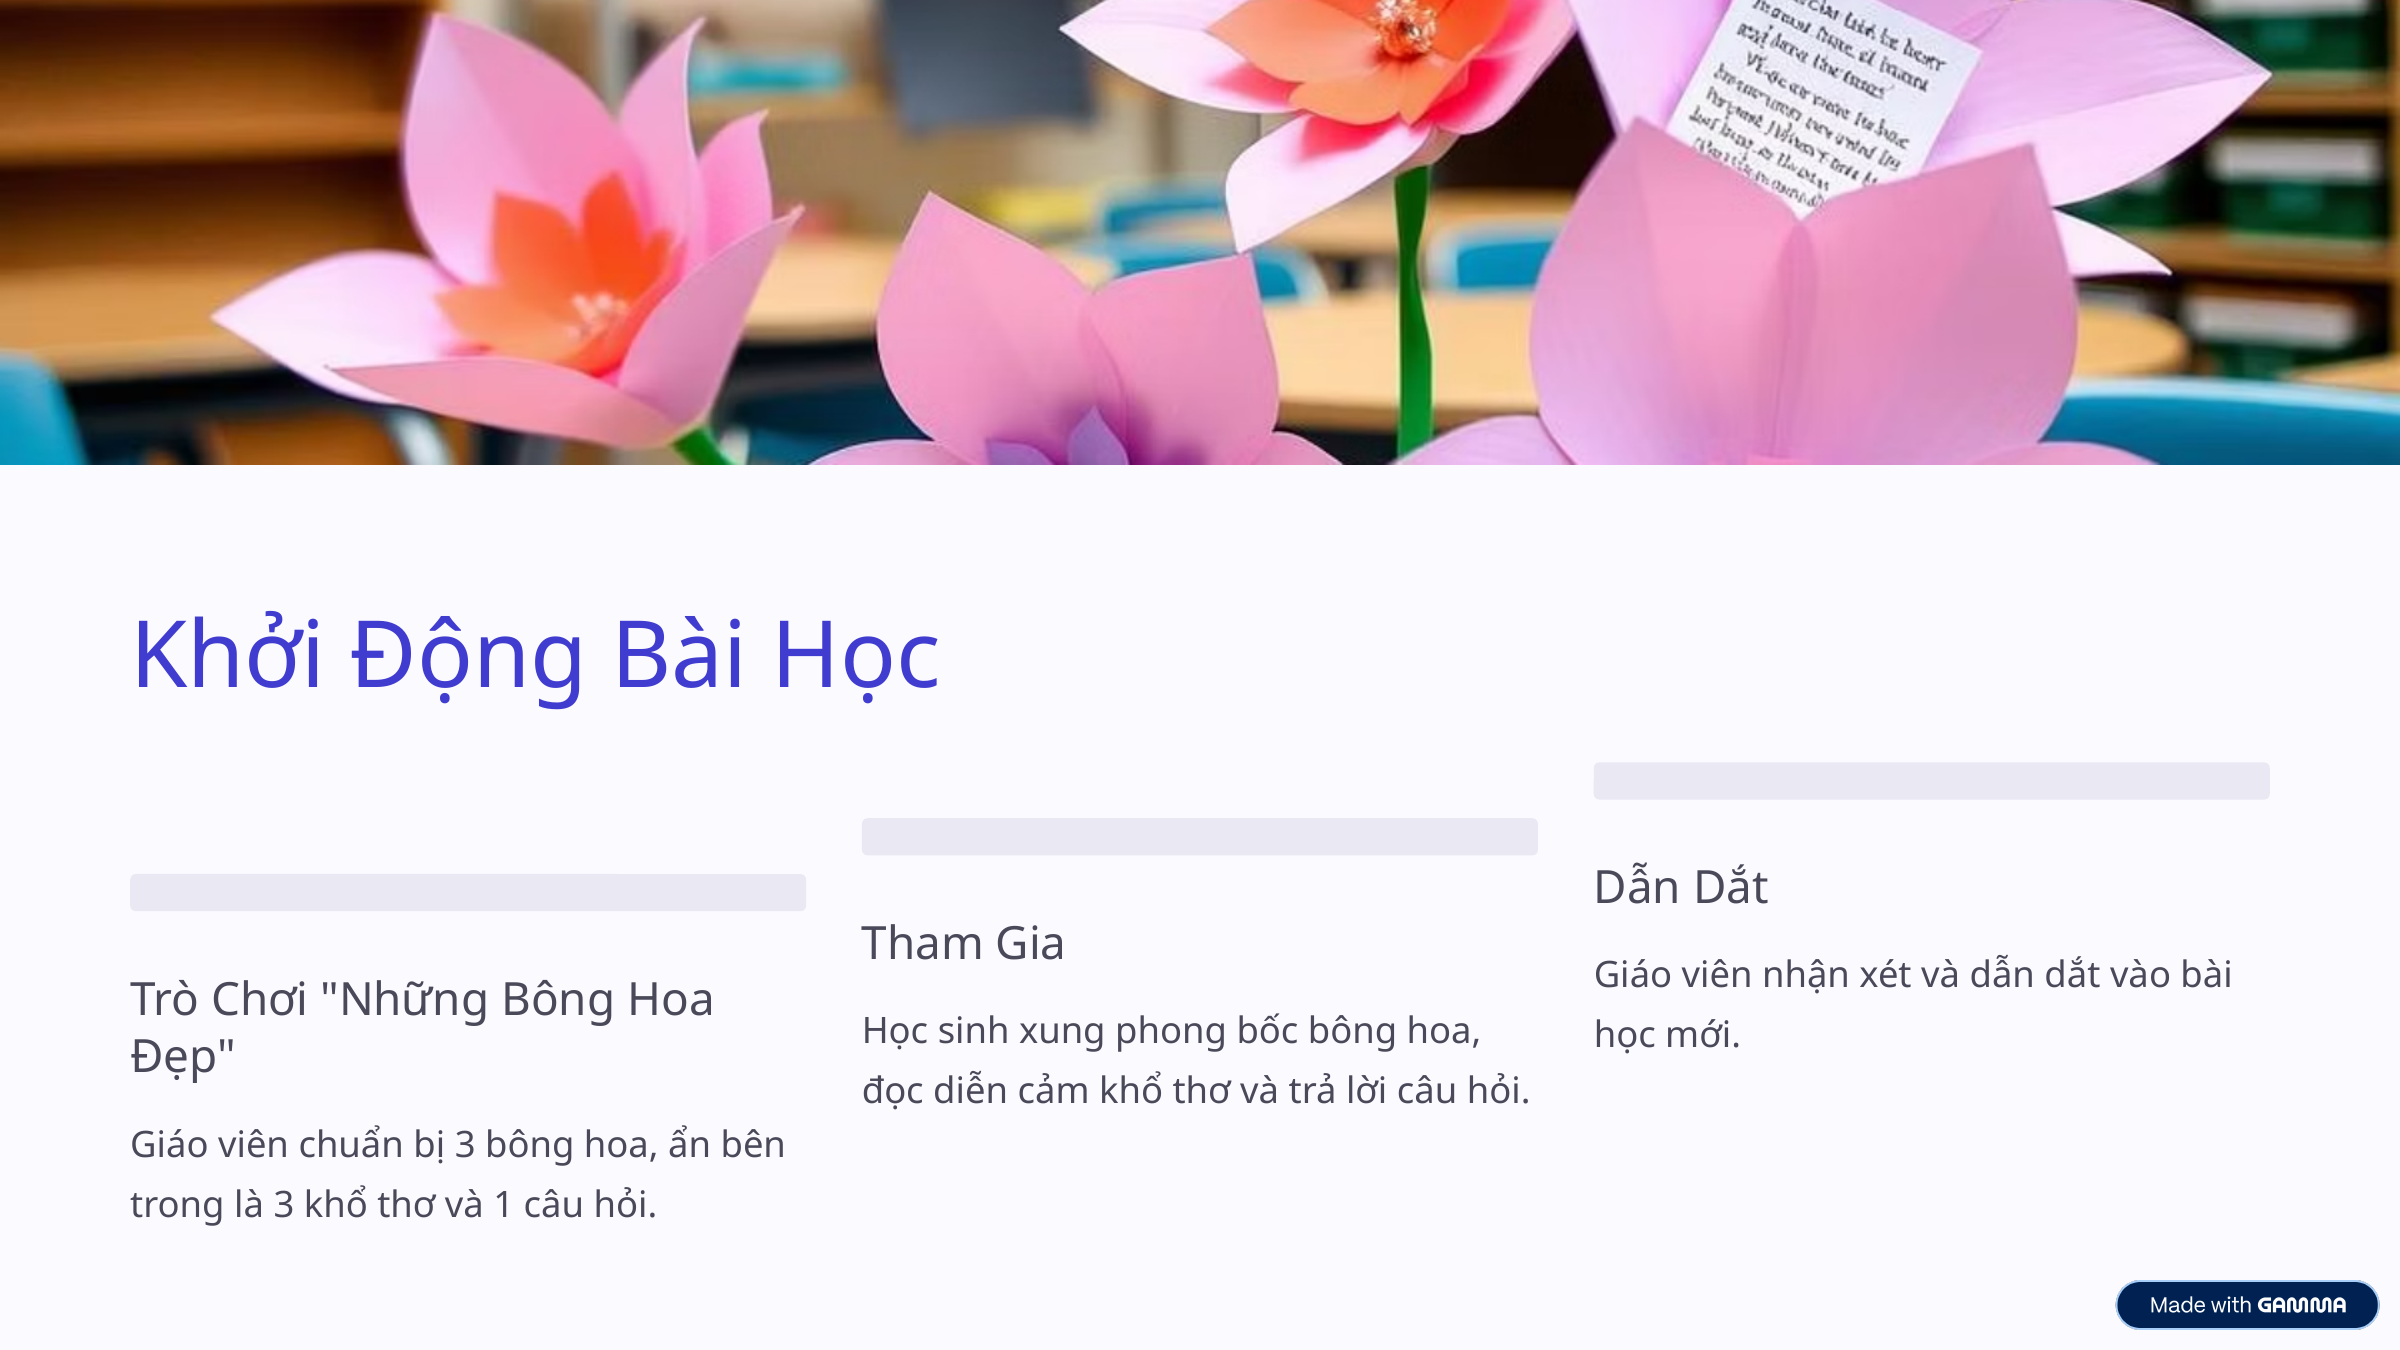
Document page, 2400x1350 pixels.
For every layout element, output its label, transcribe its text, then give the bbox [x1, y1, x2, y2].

text_box Khởi Động Bài Học [130, 590, 1061, 707]
text_box [130, 873, 807, 912]
text_box Học sinh xung phong bốc bông hoa, đọc diễn cảm khổ thơ và trả lời câu hỏi. [861, 991, 1538, 1171]
text_box Dẫn Dắt [1593, 855, 2059, 914]
picture [0, 0, 2400, 466]
text_box Tham Gia [861, 911, 1327, 970]
text_box [861, 818, 1538, 856]
text_box [1593, 762, 2270, 800]
text_box Giáo viên nhận xét và dẫn dắt vào bài học mới. [1593, 935, 2270, 1055]
picture [2106, 1271, 2389, 1339]
text_box Giáo viên chuẩn bị 3 bông hoa, ẩn bên trong là 3 khổ thơ và 1 câu hỏi. [130, 1105, 807, 1225]
text_box Trò Chơi "Những Bông Hoa Đẹp" [130, 967, 807, 1084]
